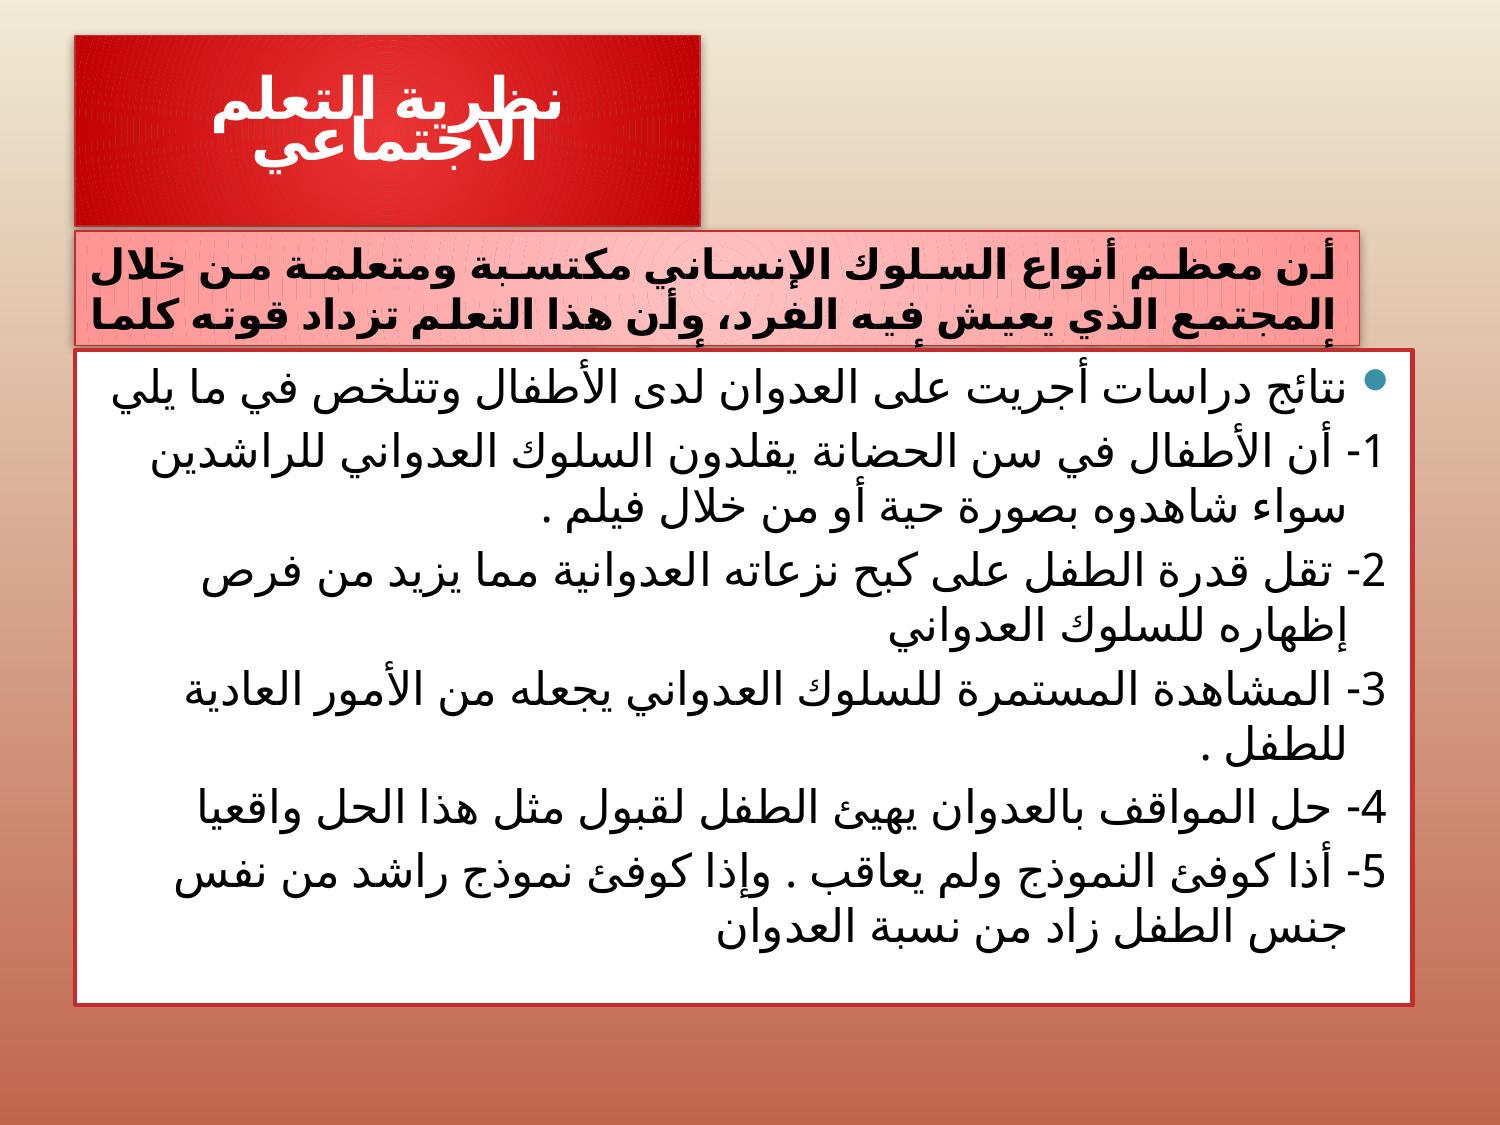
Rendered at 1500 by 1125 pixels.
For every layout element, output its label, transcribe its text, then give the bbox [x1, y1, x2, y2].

title نظرية التعلم الاجتماعي [74, 35, 701, 227]
list أن معظم أنواع السلوك الإنساني مكتسبة ومتعلمة من خلال المجتمع الذي يعيش فيه الفرد، وأن هذا التعلم تزداد قوته كلما أدى هذا السلوك إلى أي نوع من أنواع التدعيم . [74, 230, 1360, 346]
list نتائج دراسات أجريت على العدوان لدى الأطفال وتتلخص في ما يلي 1- أن الأطفال في سن الحضانة يقلدون السلوك العدواني للراشدين سواء شاهدوه بصورة حية أو من خلال فيلم . 2- تقل قدرة الطفل على كبح نزعاته العدوانية مما يزيد من فرص إظهاره للسلوك العدواني 3- المشاهدة المستمرة للسلوك العدواني يجعله من الأمور العادية للطفل . 4- حل المواقف بالعدوان يهيئ الطفل لقبول مثل هذا الحل واقعيا 5- أذا كوفئ النموذج ولم يعاقب . وإذا كوفئ نموذج راشد من نفس جنس الطفل زاد من نسبة العدوان [73, 348, 1415, 1007]
